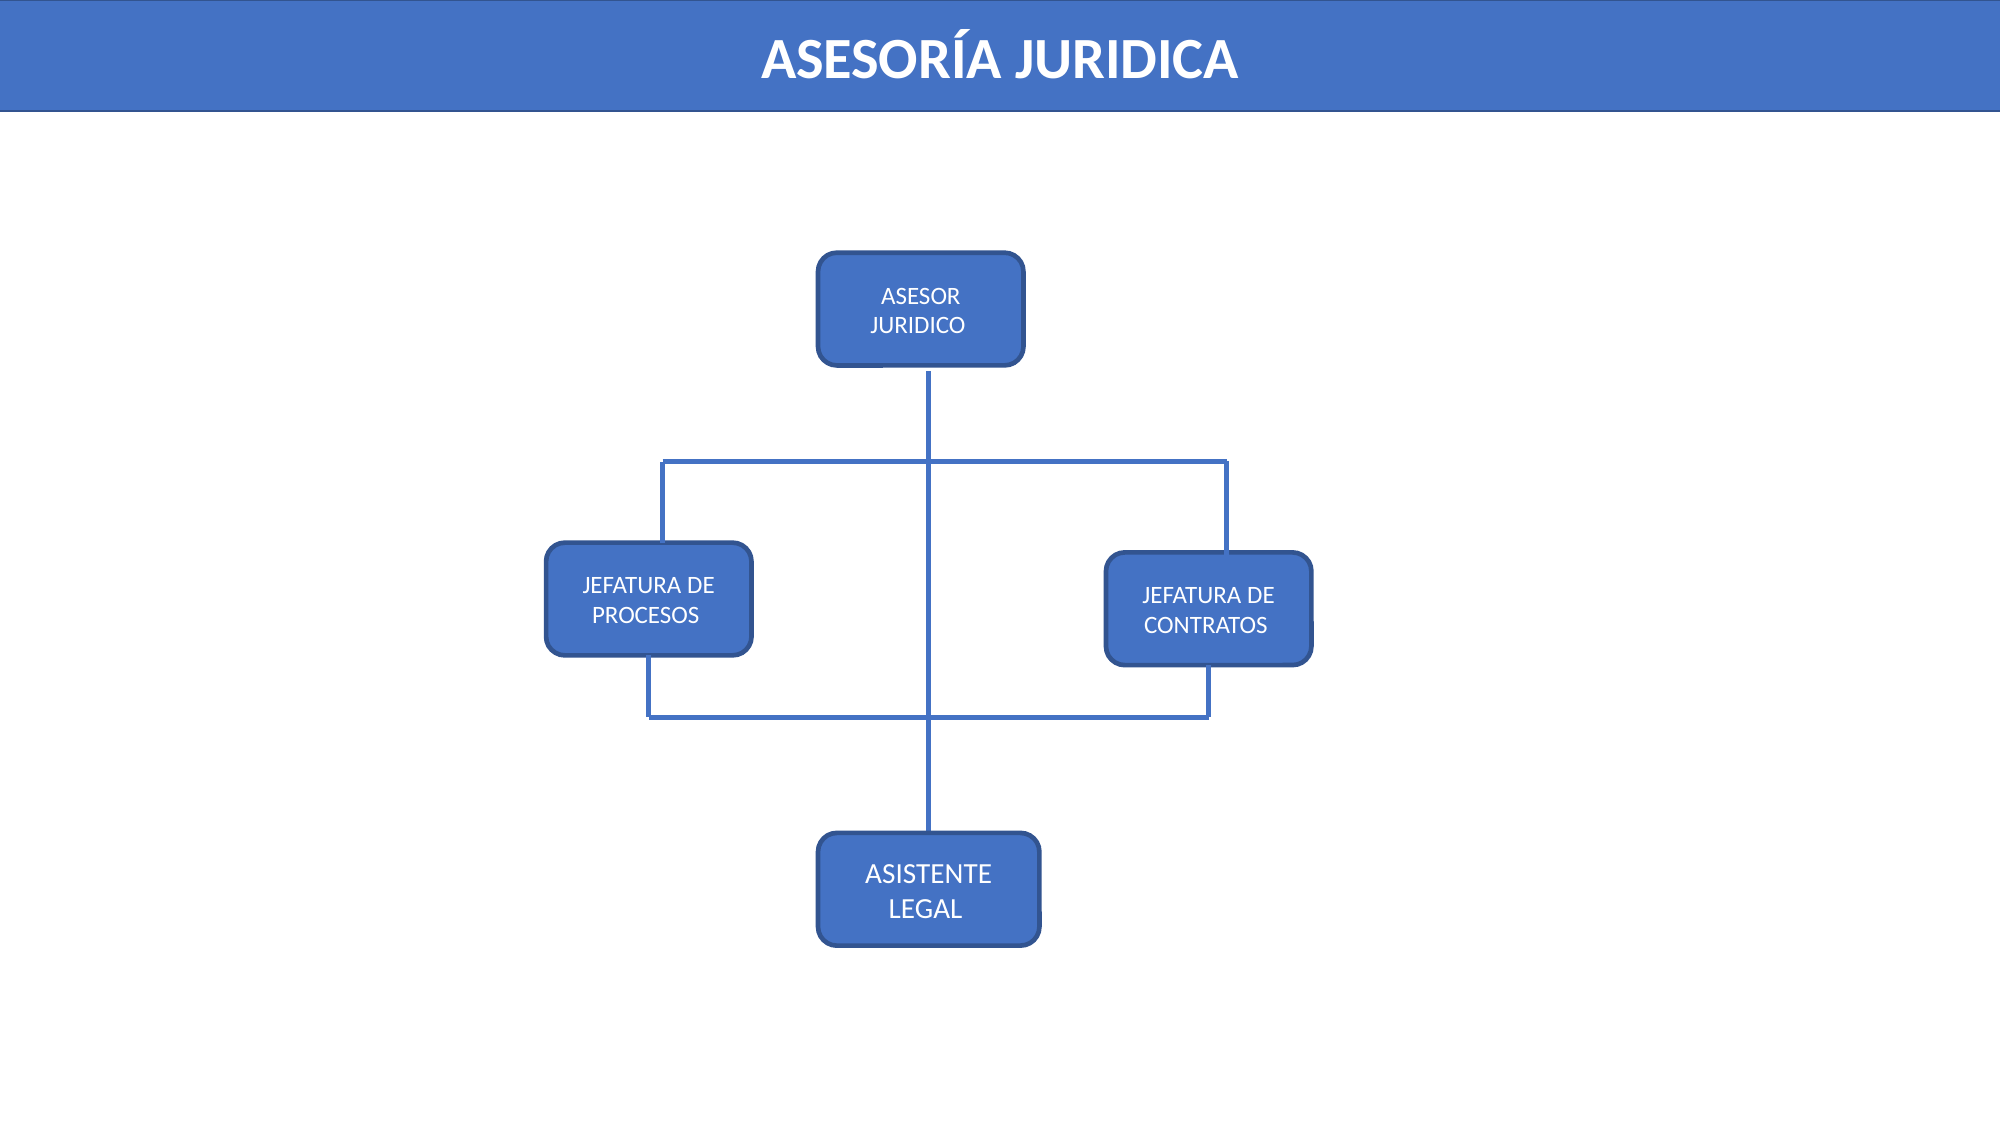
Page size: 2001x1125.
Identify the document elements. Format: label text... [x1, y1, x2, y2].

text_box ASISTENTE LEGAL [816, 831, 1041, 947]
text_box JEFATURA DE CONTRATOS [1104, 551, 1313, 667]
text_box ASESORÍA JURIDICA [0, 0, 2000, 112]
text_box ASESOR JURIDICO [816, 251, 1025, 367]
text_box JEFATURA DE PROCESOS [545, 541, 753, 657]
